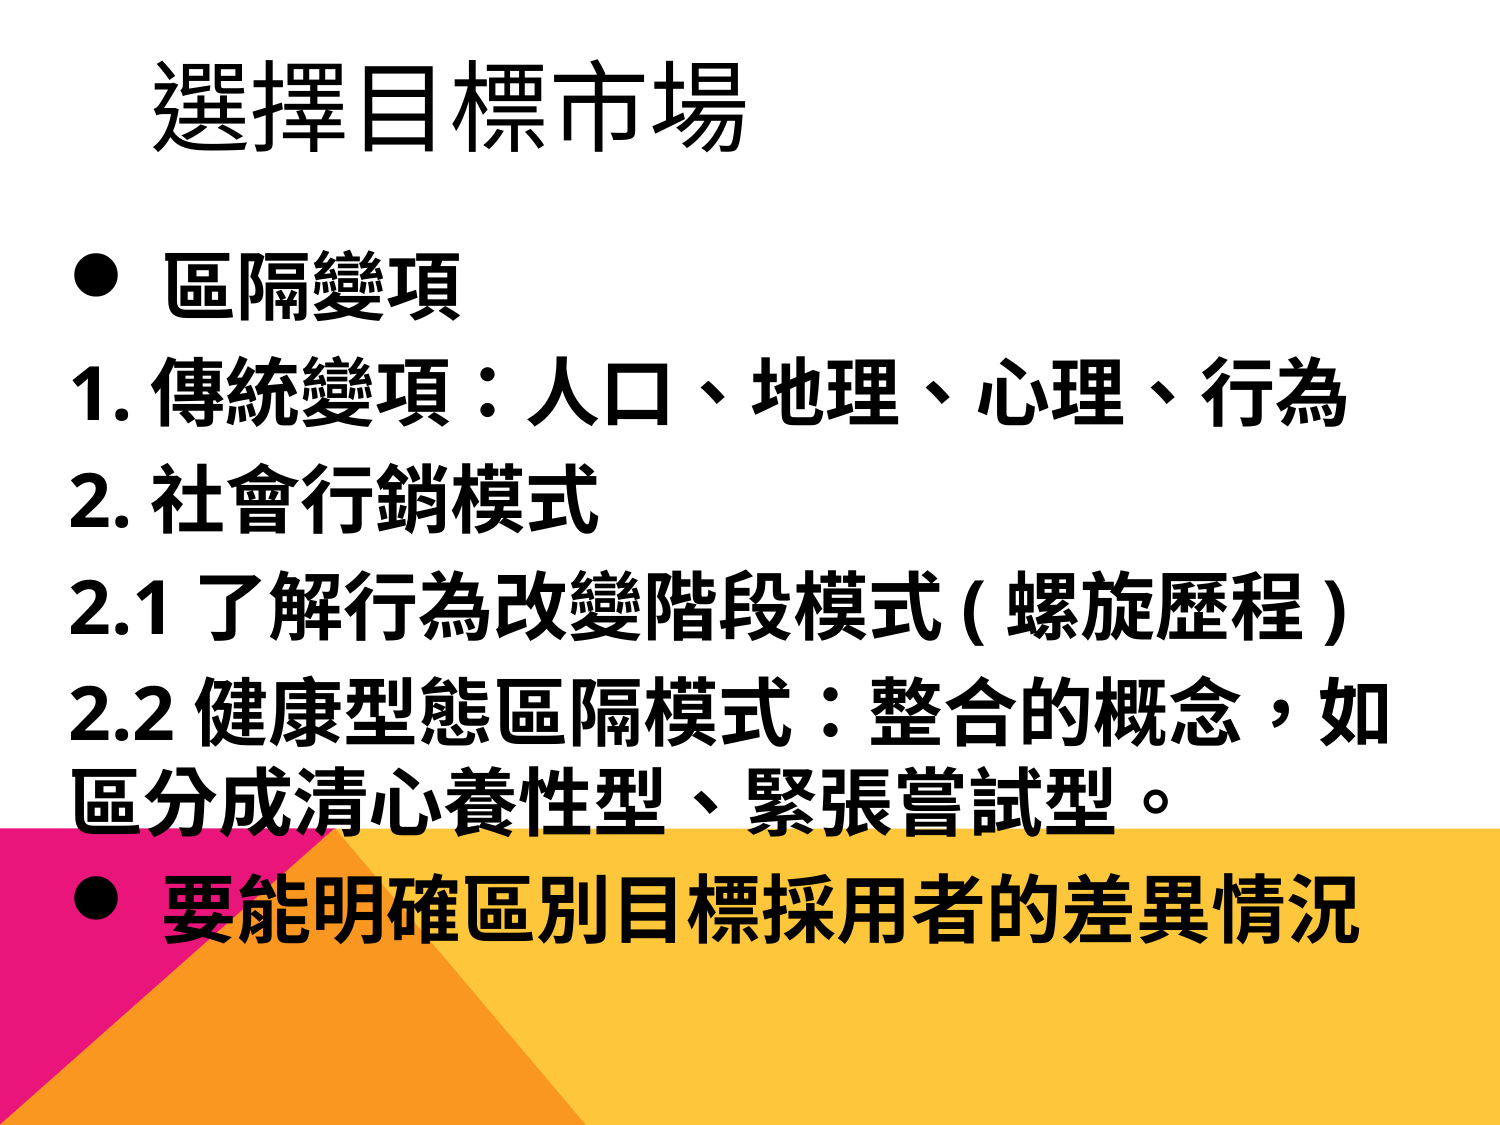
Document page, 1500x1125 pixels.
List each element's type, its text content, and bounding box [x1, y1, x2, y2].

title 選擇目標市場 [135, 60, 1369, 150]
list 區隔變項 1.傳統變項：人口、地理、心理、行為 2.社會行銷模式 2.1了解行為改變階段模式(螺旋歷程) 2.2健康型態區隔模式：整合的概念，如區分成清心養性型、緊張嘗試型。 要能明確區別目標採用者的差異情況 [53, 231, 1436, 1024]
